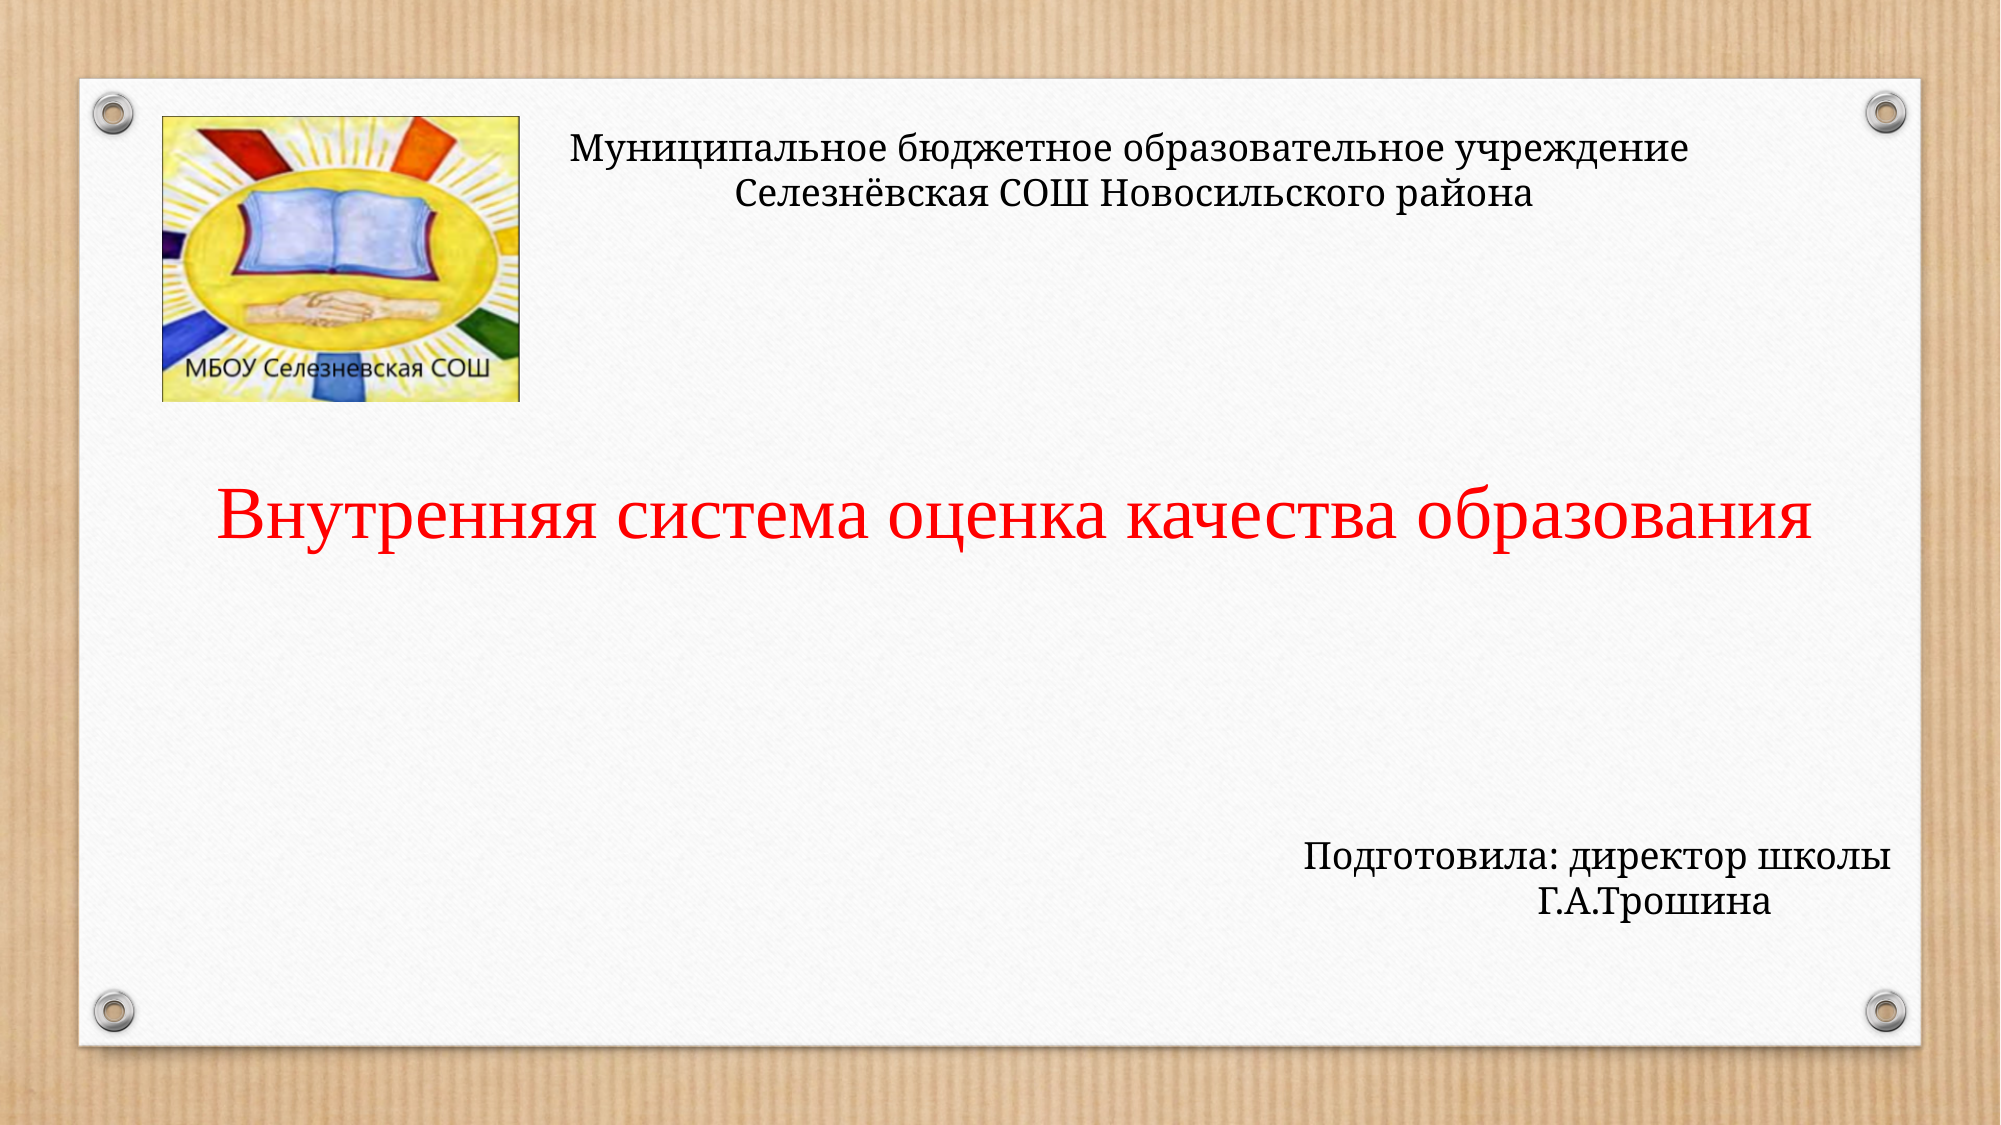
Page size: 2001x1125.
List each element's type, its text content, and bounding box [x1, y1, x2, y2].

picture [0, 0, 2001, 1125]
text_box Подготовила: директор школы Г.А.Трошина [1288, 824, 1917, 930]
text_box Внутренняя система оценка качества образования [201, 456, 1867, 562]
text_box Муниципальное бюджетное образовательное учреждение Селезнёвская СОШ Новосильского района [554, 116, 1706, 222]
